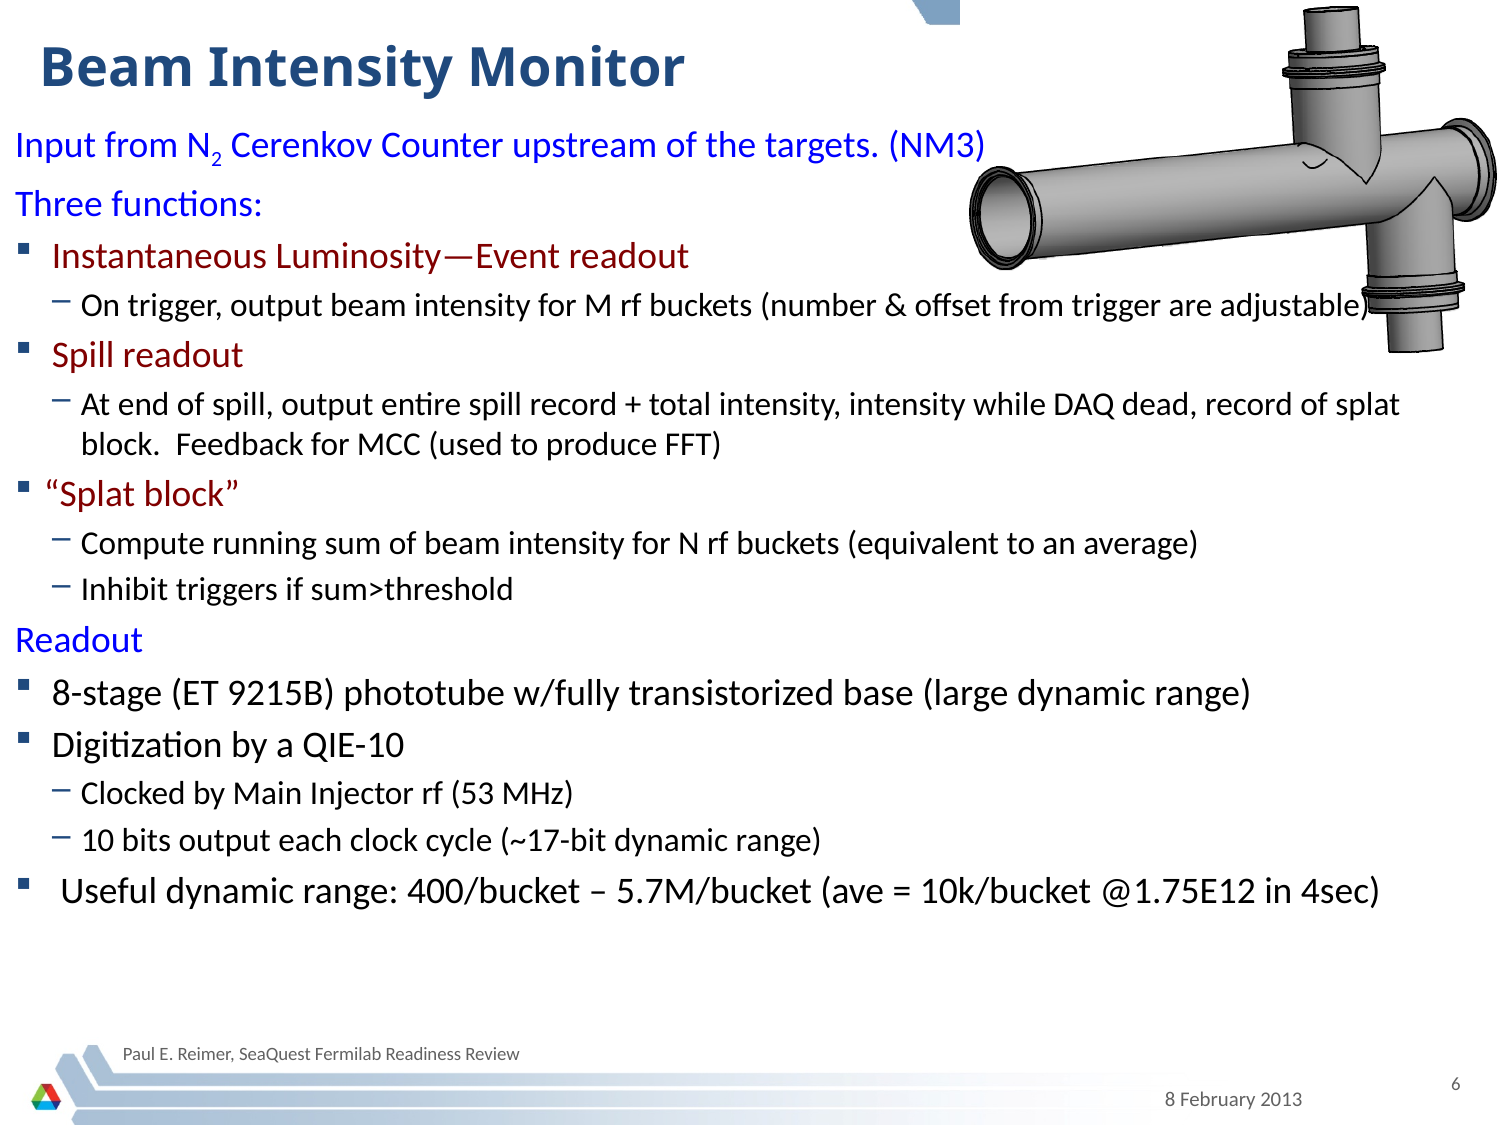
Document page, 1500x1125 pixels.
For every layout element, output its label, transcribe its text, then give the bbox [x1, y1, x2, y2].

slide_number 6 [1412, 1064, 1476, 1125]
picture [0, 0, 1500, 357]
picture [0, 1037, 1500, 1125]
list Input from N2 Cerenkov Counter upstream of the targets. (NM3) Three functions: Instantaneous Luminosity—Event readout On trigger, output beam intensity for M rf buckets (number & offset from trigger are adjustable) Spill readout At end of spill, output entire spill record + total intensity, intensity while DAQ dead, record of splat block. Feedback for MCC (used to produce FFT) “Splat block” Compute running sum of beam intensity for N rf buckets (equivalent to an average) Inhibit triggers if sum>threshold Readout 8-stage (ET 9215B) phototube w/fully transistorized base (large dynamic range) Digitization by a QIE-10 Clocked by Main Injector rf (53 MHz) 10 bits output each clock cycle (~17-bit dynamic range) Useful dynamic range: 400/bucket – 5.7M/bucket (ave = 10k/bucket @1.75E12 in 4sec) [0, 112, 1500, 1026]
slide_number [1149, 1077, 1376, 1113]
title Beam Intensity Monitor [24, 24, 901, 112]
footer Paul E. Reimer, SeaQuest Fermilab Readiness Review [107, 1034, 1083, 1073]
